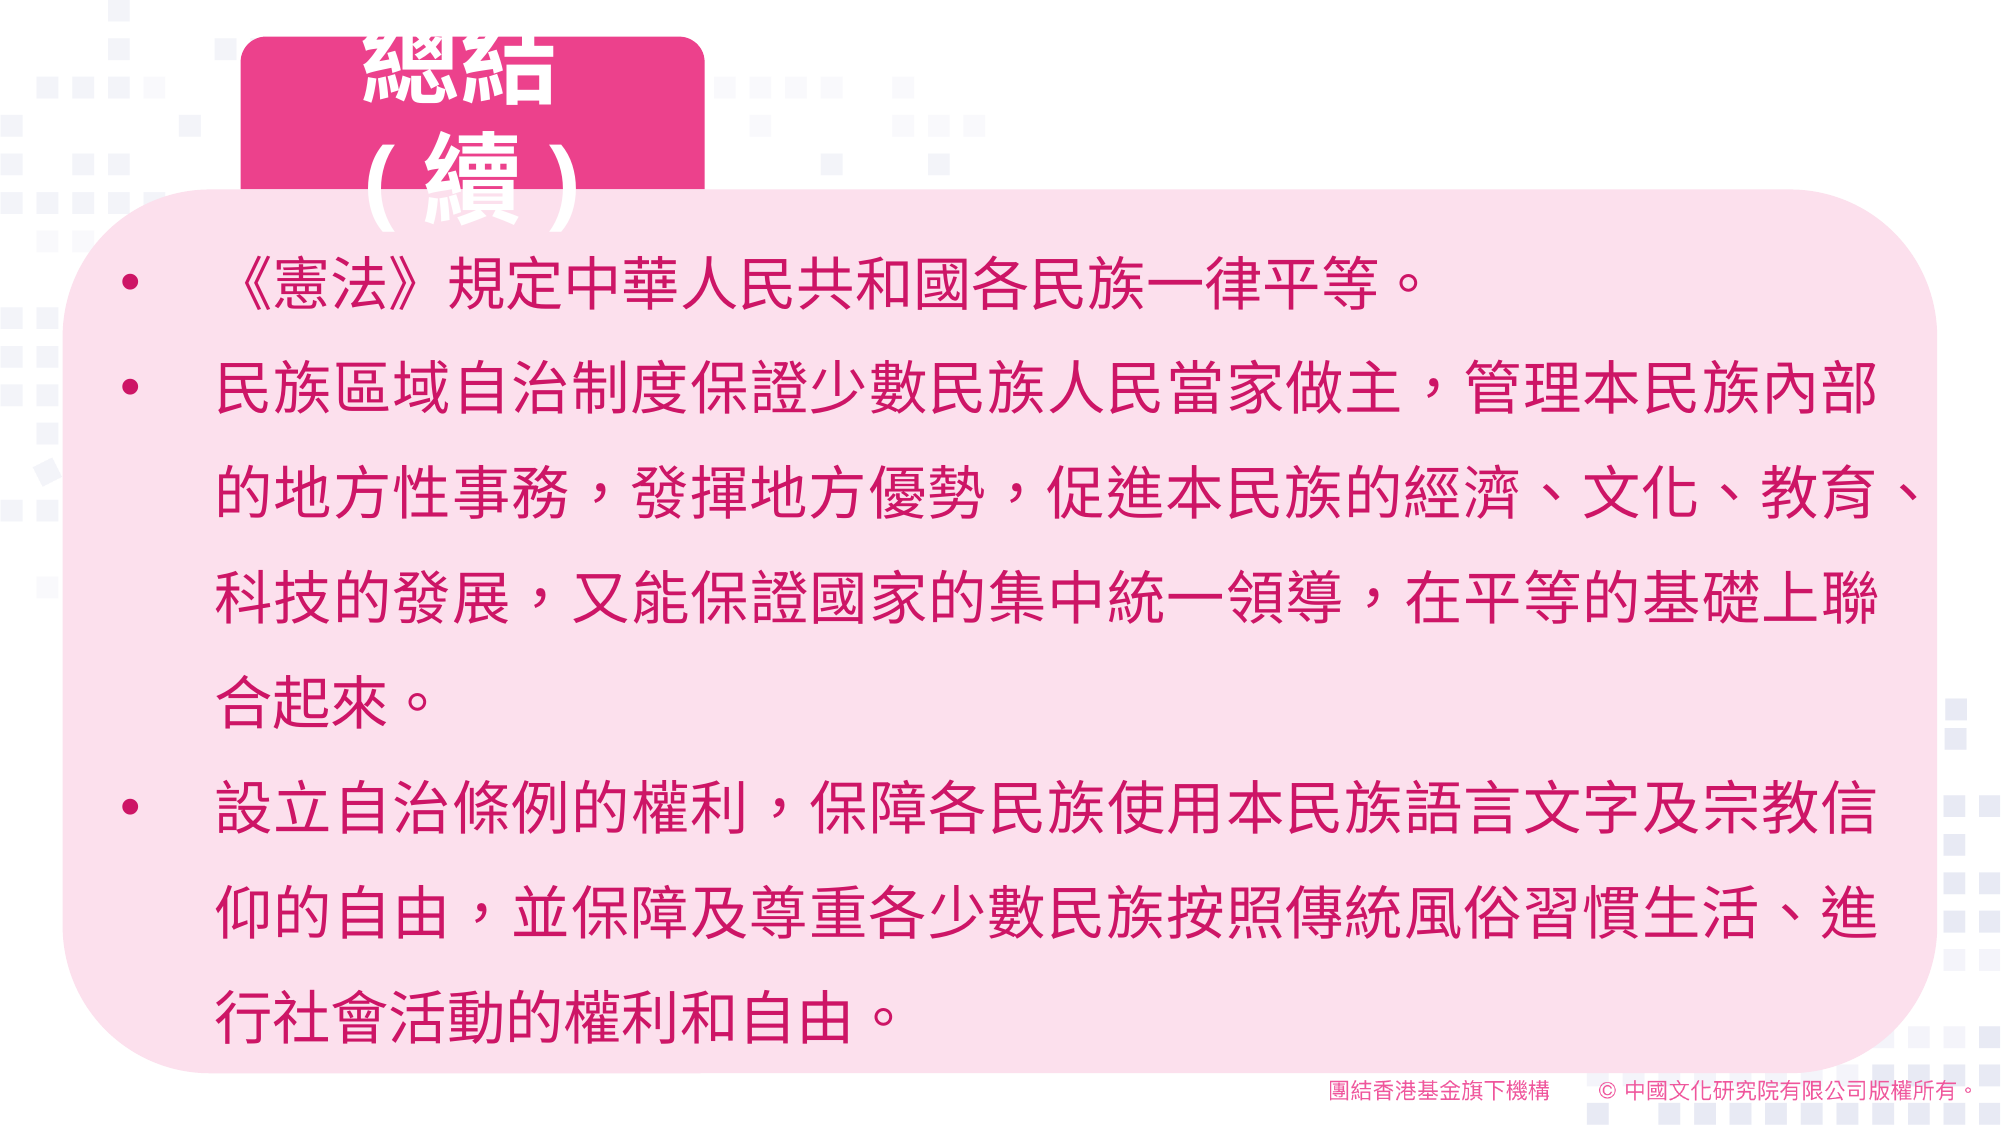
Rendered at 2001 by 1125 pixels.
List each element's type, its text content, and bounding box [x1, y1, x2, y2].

text_box [69, 672, 1931, 826]
text_box 總結(續) [239, 35, 706, 191]
text_box 《憲法》規定中華人民共和國各民族一律平等。 民族區域自治制度保證少數民族人民當家做主，管理本民族內部的地方性事務，發揮地方優勢，促進本民族的經濟、文化、教育、科技的發展，又能保證國家的集中統一領導，在平等的基礎上聯合起來。 設立自治條例的權利，保障各民族使用本民族語言文字及宗教信仰的自由，並保障及尊重各少數民族按照傳統風俗習慣生活、進行社會活動的權利和自由。 [61, 188, 1939, 1075]
picture [0, 0, 2001, 1125]
